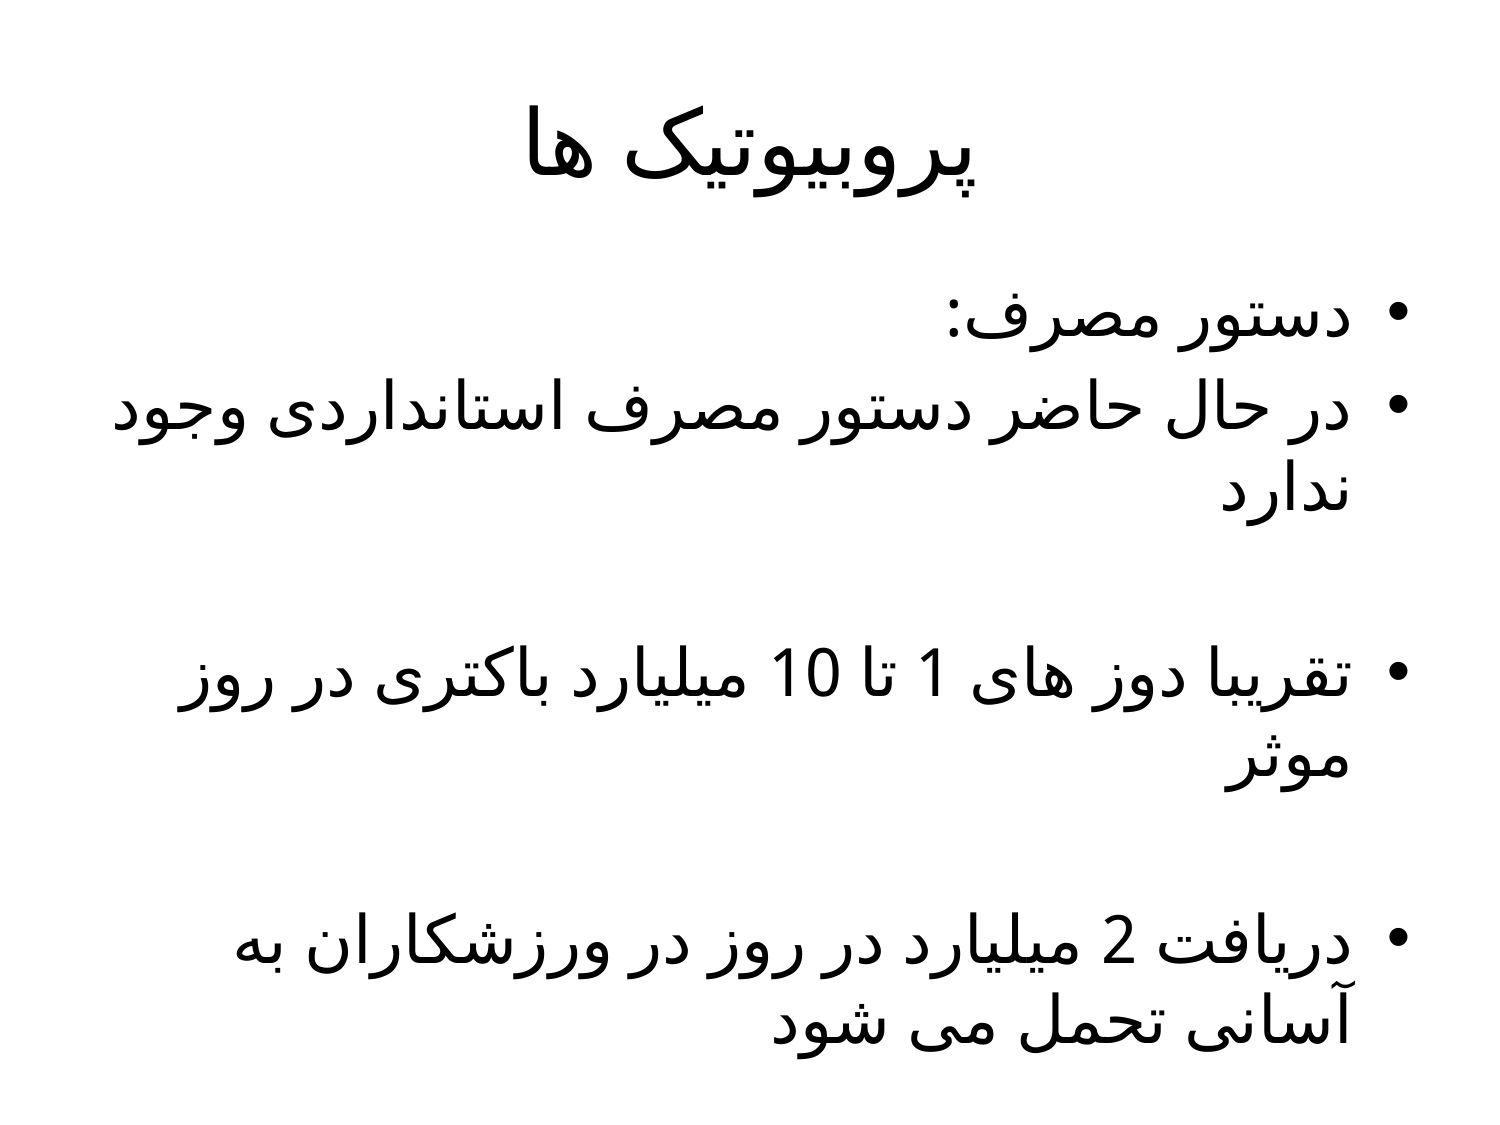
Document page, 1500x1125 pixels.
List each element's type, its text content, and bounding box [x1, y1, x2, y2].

title پروبیوتیک ها [75, 45, 1425, 233]
list دستور مصرف: در حال حاضر دستور مصرف استانداردی وجود ندارد تقریبا دوز های 1 تا 10 میلیارد باکتری در روز موثر دریافت 2 میلیارد در روز در ورزشکاران به آسانی تحمل می شود [75, 262, 1425, 1005]
